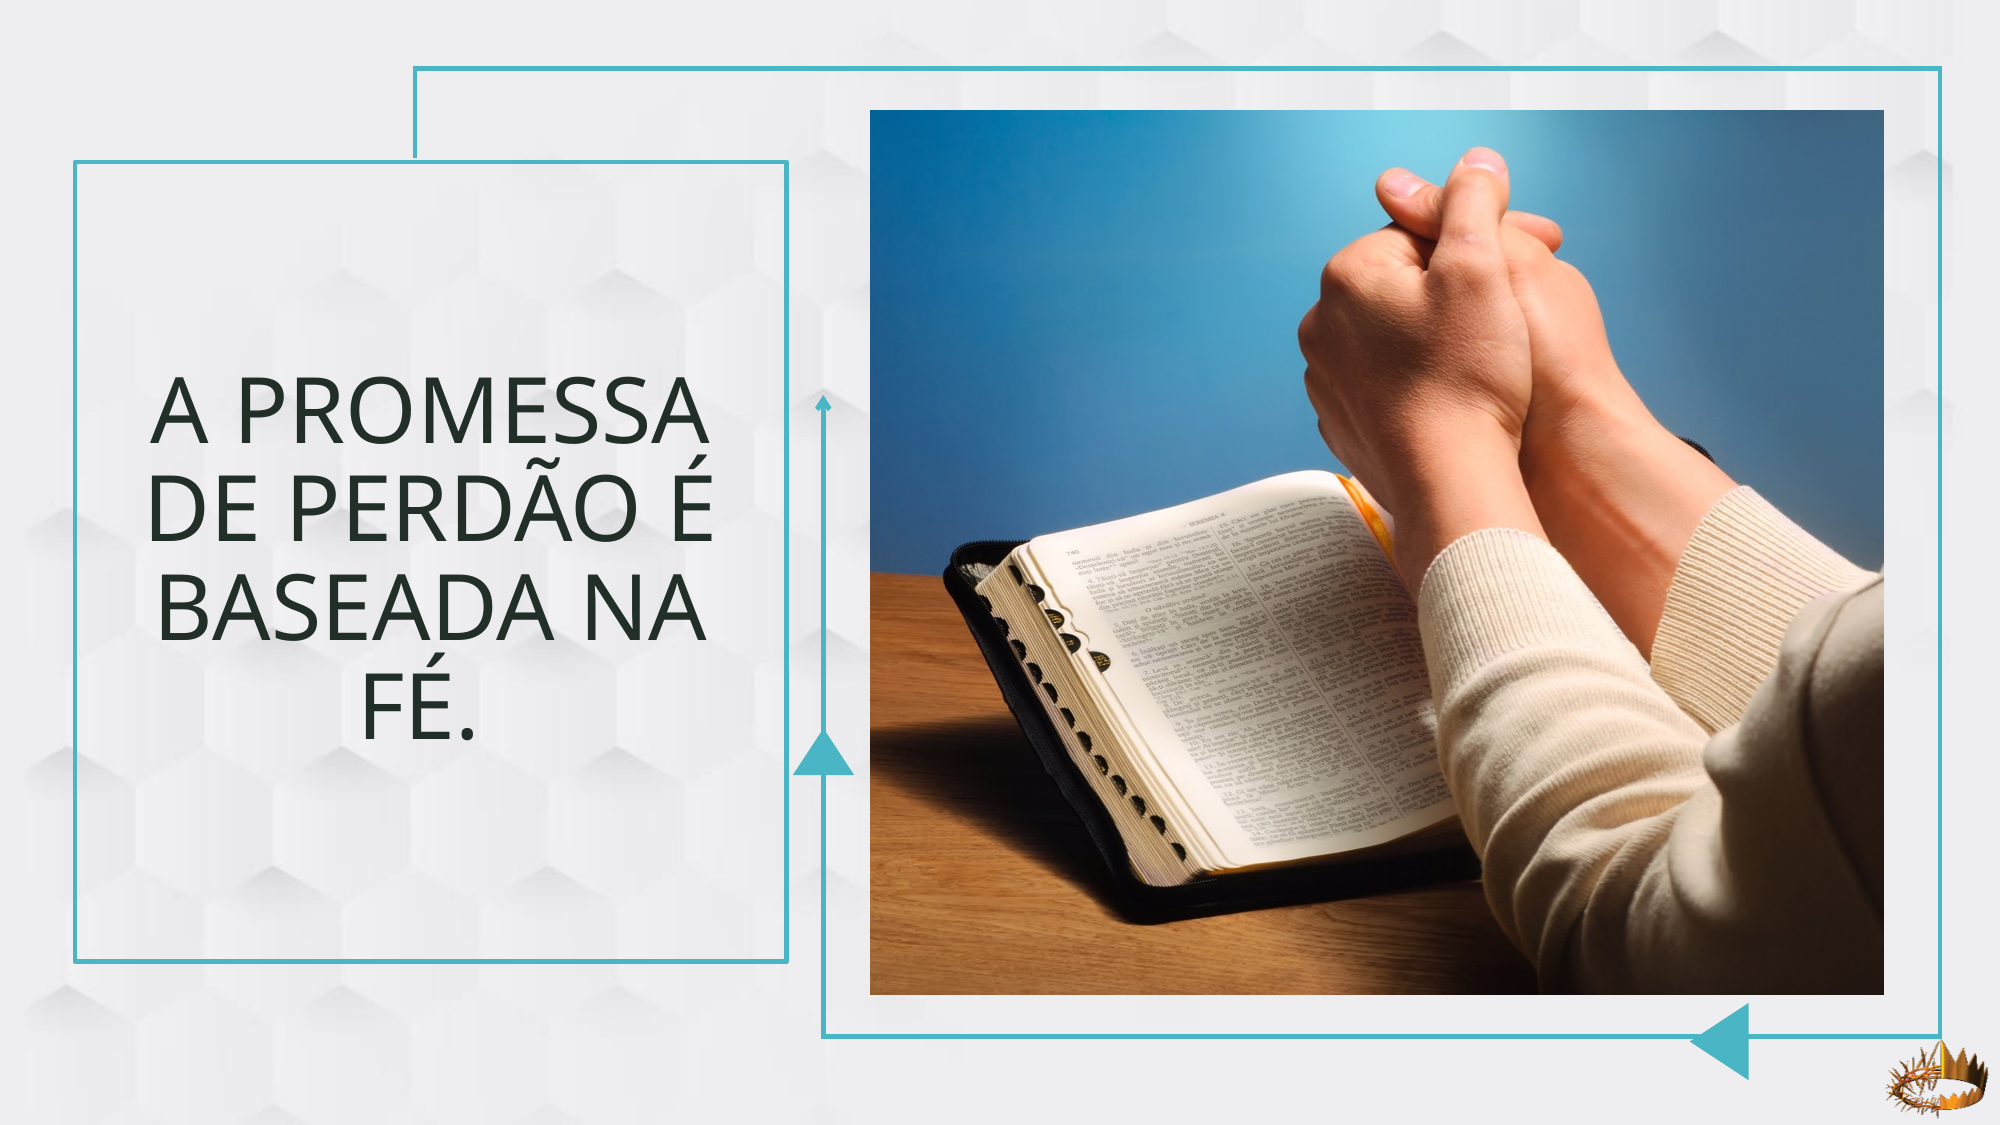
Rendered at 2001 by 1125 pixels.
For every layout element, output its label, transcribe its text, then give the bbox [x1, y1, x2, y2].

title a promessa de perdão É baseada na fé. [73, 160, 789, 964]
picture [0, 0, 2000, 1125]
